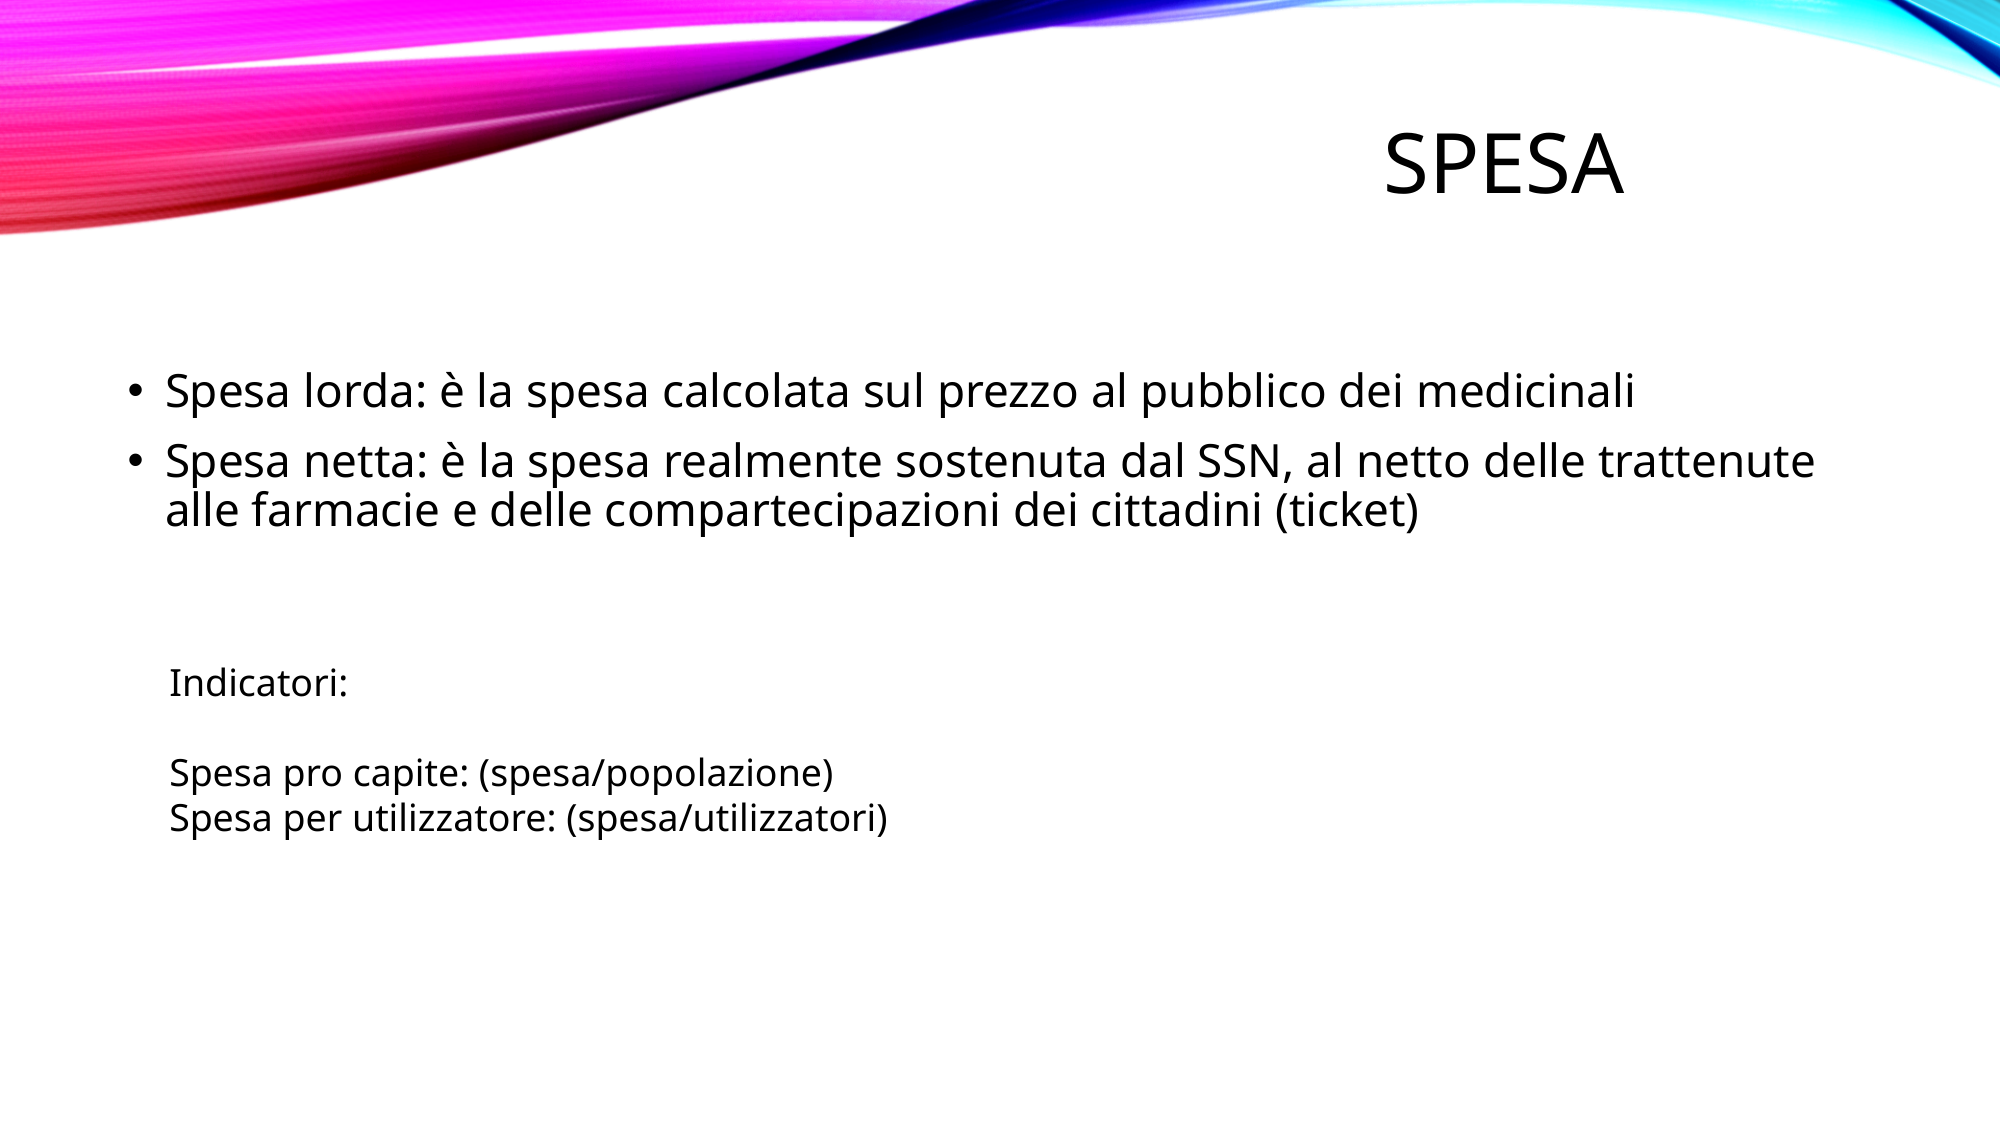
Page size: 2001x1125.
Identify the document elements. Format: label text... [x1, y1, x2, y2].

picture [1910, 0, 2000, 45]
picture [0, 0, 2000, 237]
title SPESA [227, 60, 1640, 273]
list Spesa lorda: è la spesa calcolata sul prezzo al pubblico dei medicinali Spesa netta: è la spesa realmente sostenuta dal SSN, al netto delle trattenute alle farmacie e delle compartecipazioni dei cittadini (ticket) [112, 360, 1888, 1021]
picture [1890, 0, 2000, 75]
text_box Indicatori: Spesa pro capite: (spesa/popolazione) Spesa per utilizzatore: (spesa/utilizzatori) [154, 651, 1570, 847]
